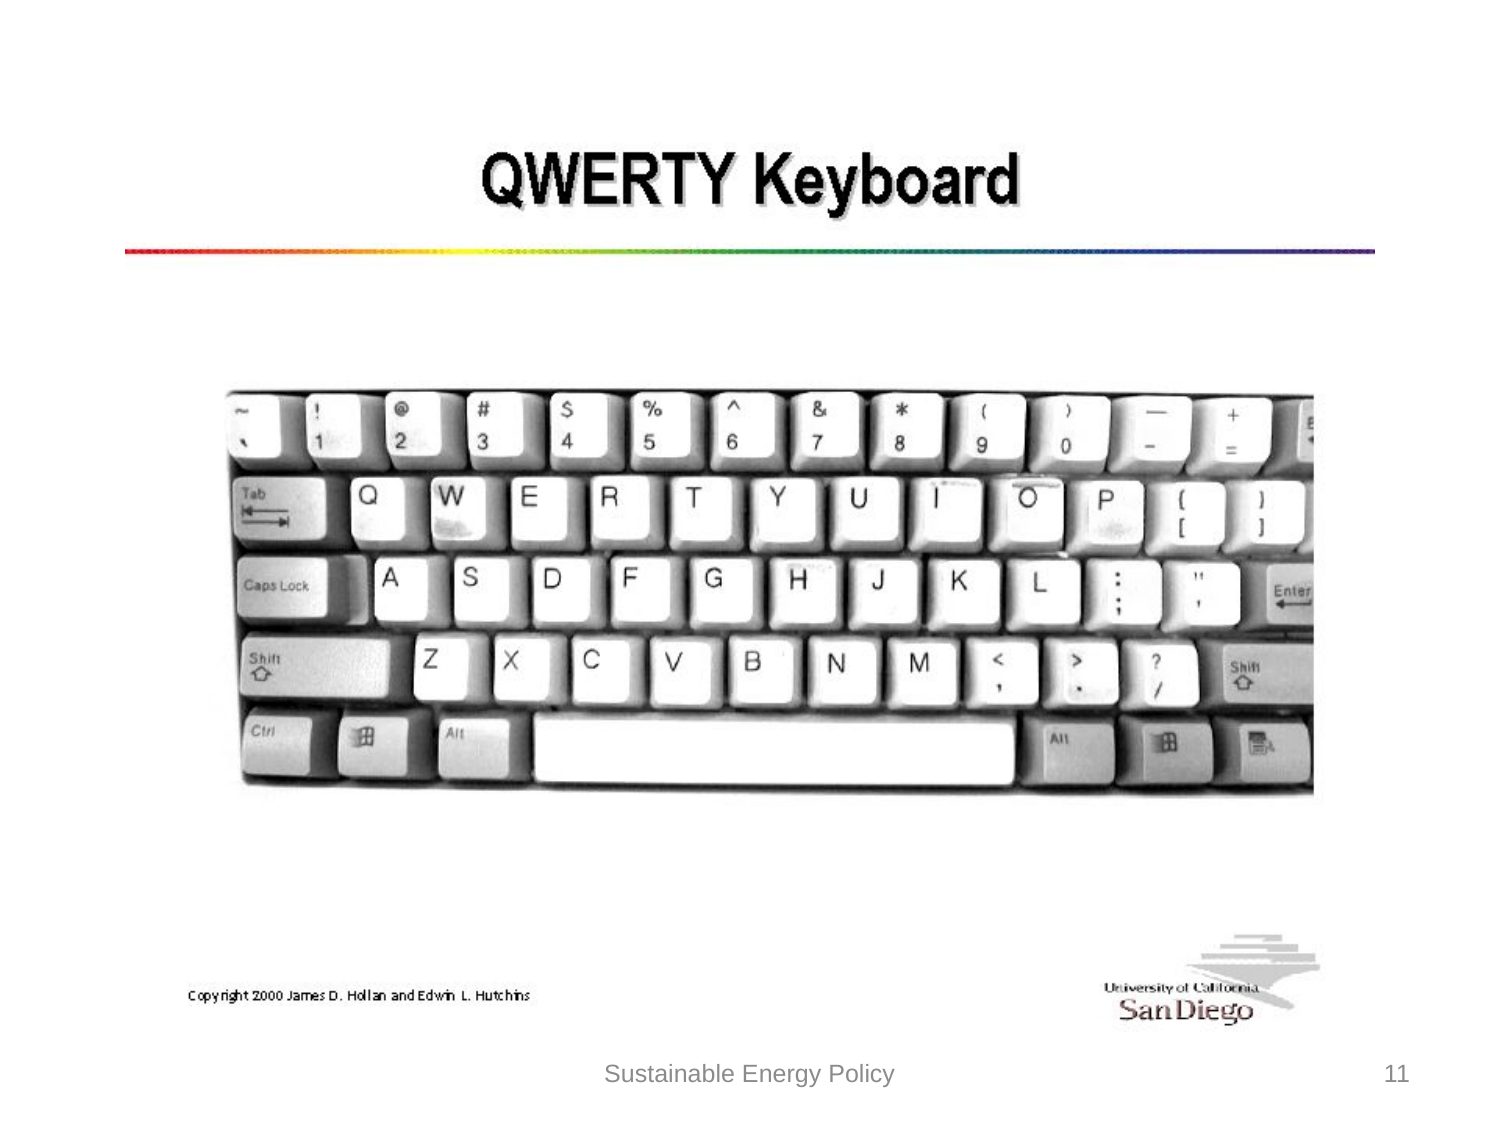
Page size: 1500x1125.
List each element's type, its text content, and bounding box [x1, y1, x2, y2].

footer Sustainable Energy Policy [512, 1042, 988, 1103]
slide_number 11 [1074, 1042, 1425, 1103]
picture [124, 93, 1376, 1032]
